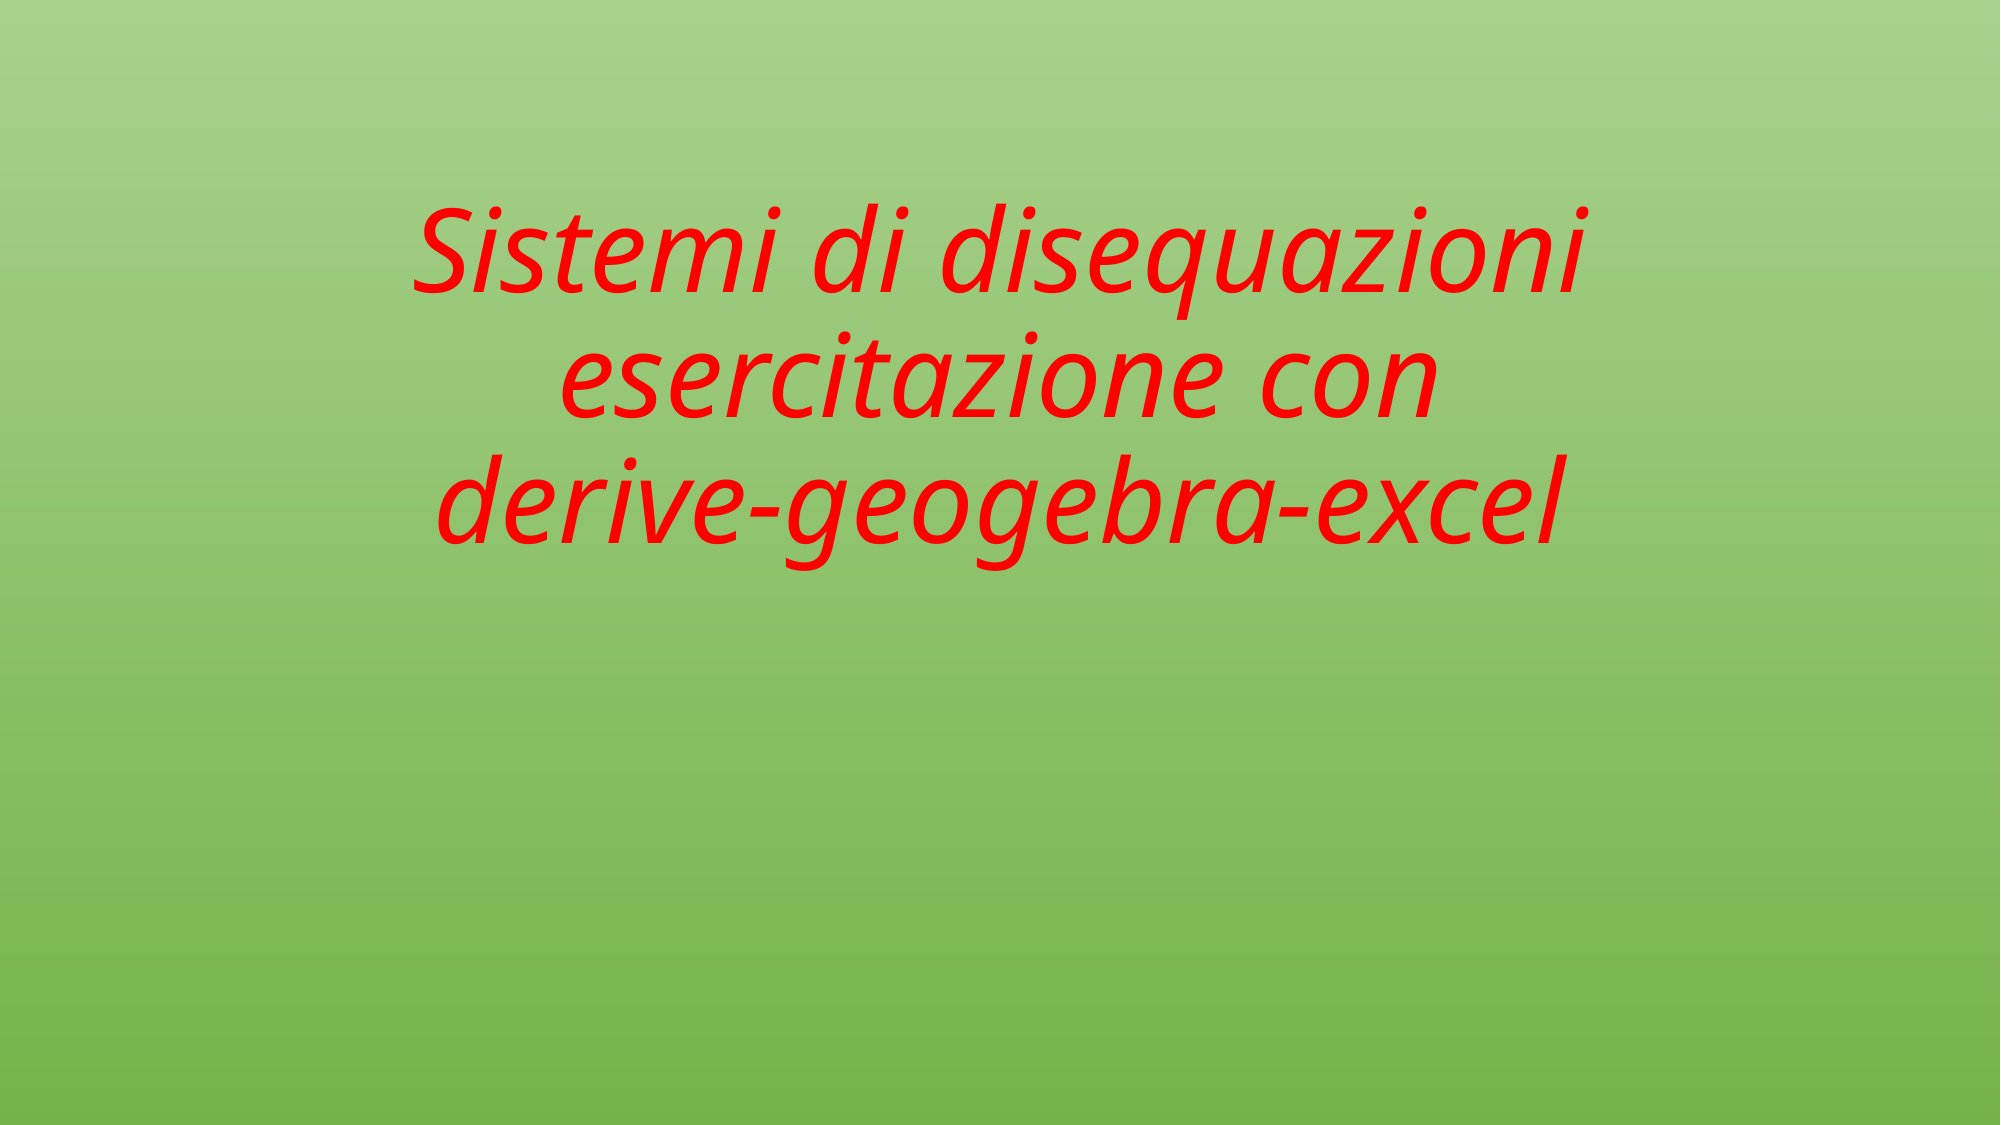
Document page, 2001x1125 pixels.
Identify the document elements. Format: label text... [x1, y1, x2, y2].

title Sistemi di disequazioni esercitazione con derive-geogebra-excel [249, 184, 1750, 576]
